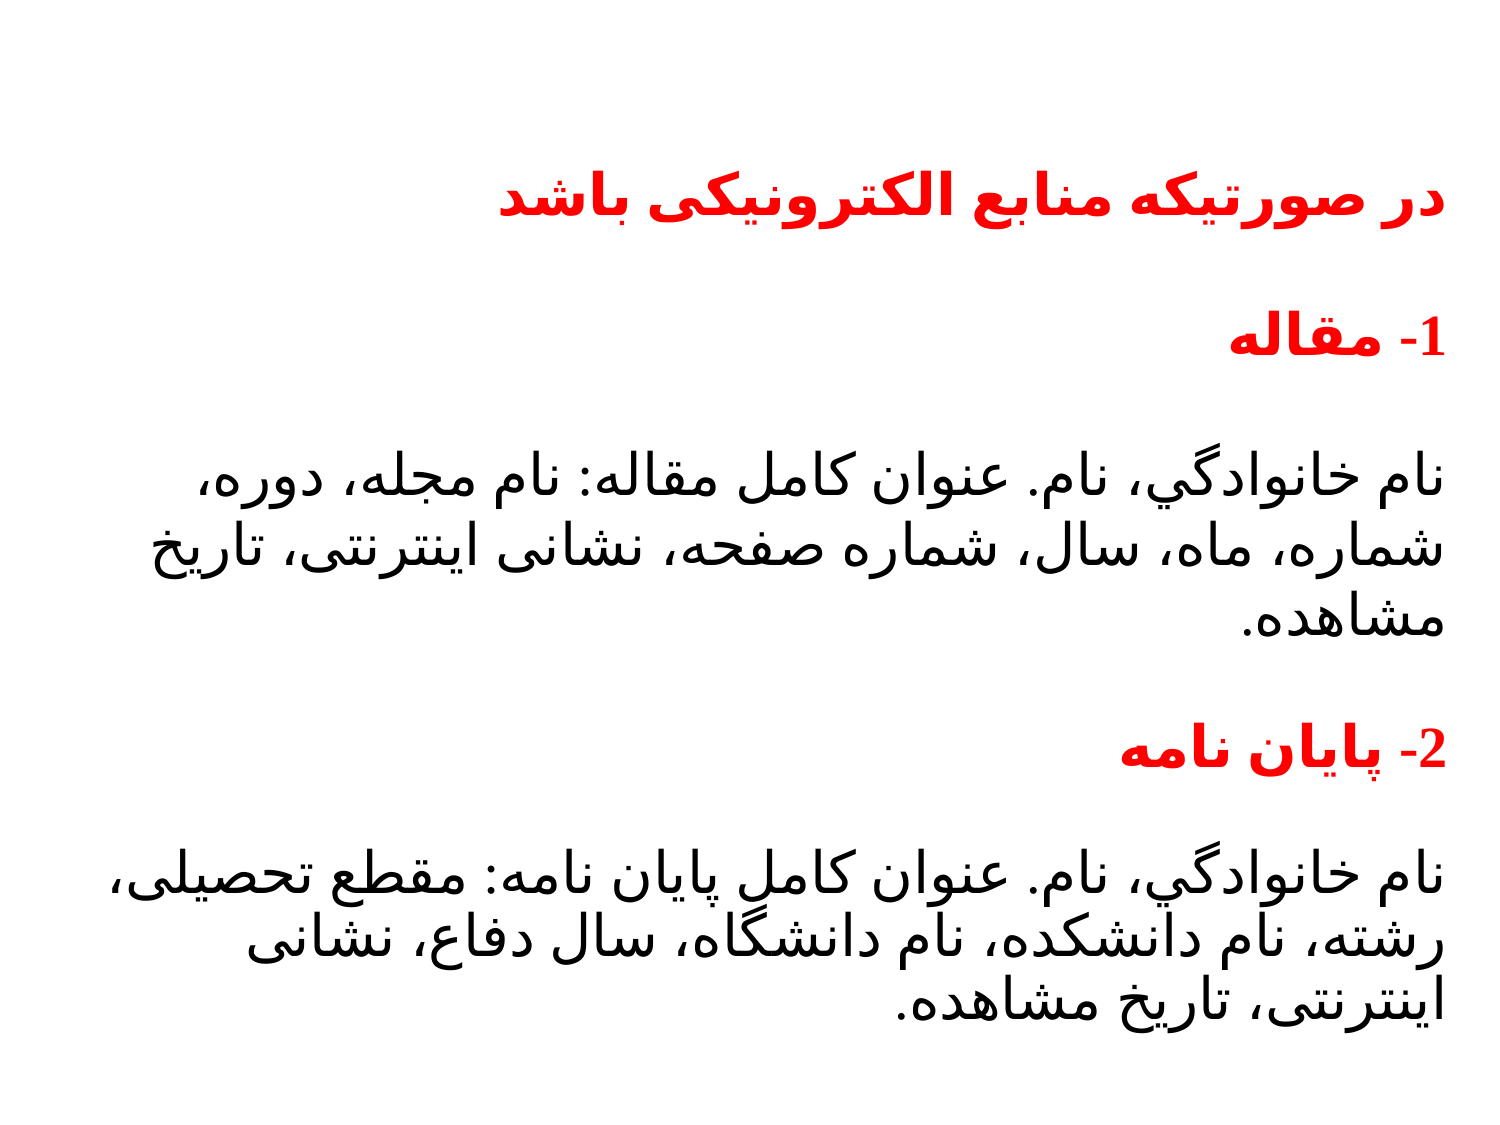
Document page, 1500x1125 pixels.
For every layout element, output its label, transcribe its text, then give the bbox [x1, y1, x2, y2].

text_box در صورتیکه منابع الکترونیکی باشد 1- مقاله نام خانوادگي، نام. عنوان كامل مقاله: نام مجله، دوره، شماره، ماه، سال، شماره صفحه، نشانی اینترنتی، تاریخ مشاهده. 2- پایان نامه نام خانوادگي، نام. عنوان كامل پایان نامه: مقطع تحصیلی، رشته، نام دانشکده، نام دانشگاه، سال دفاع، نشانی اینترنتی، تاریخ مشاهده. [49, 149, 1463, 1040]
